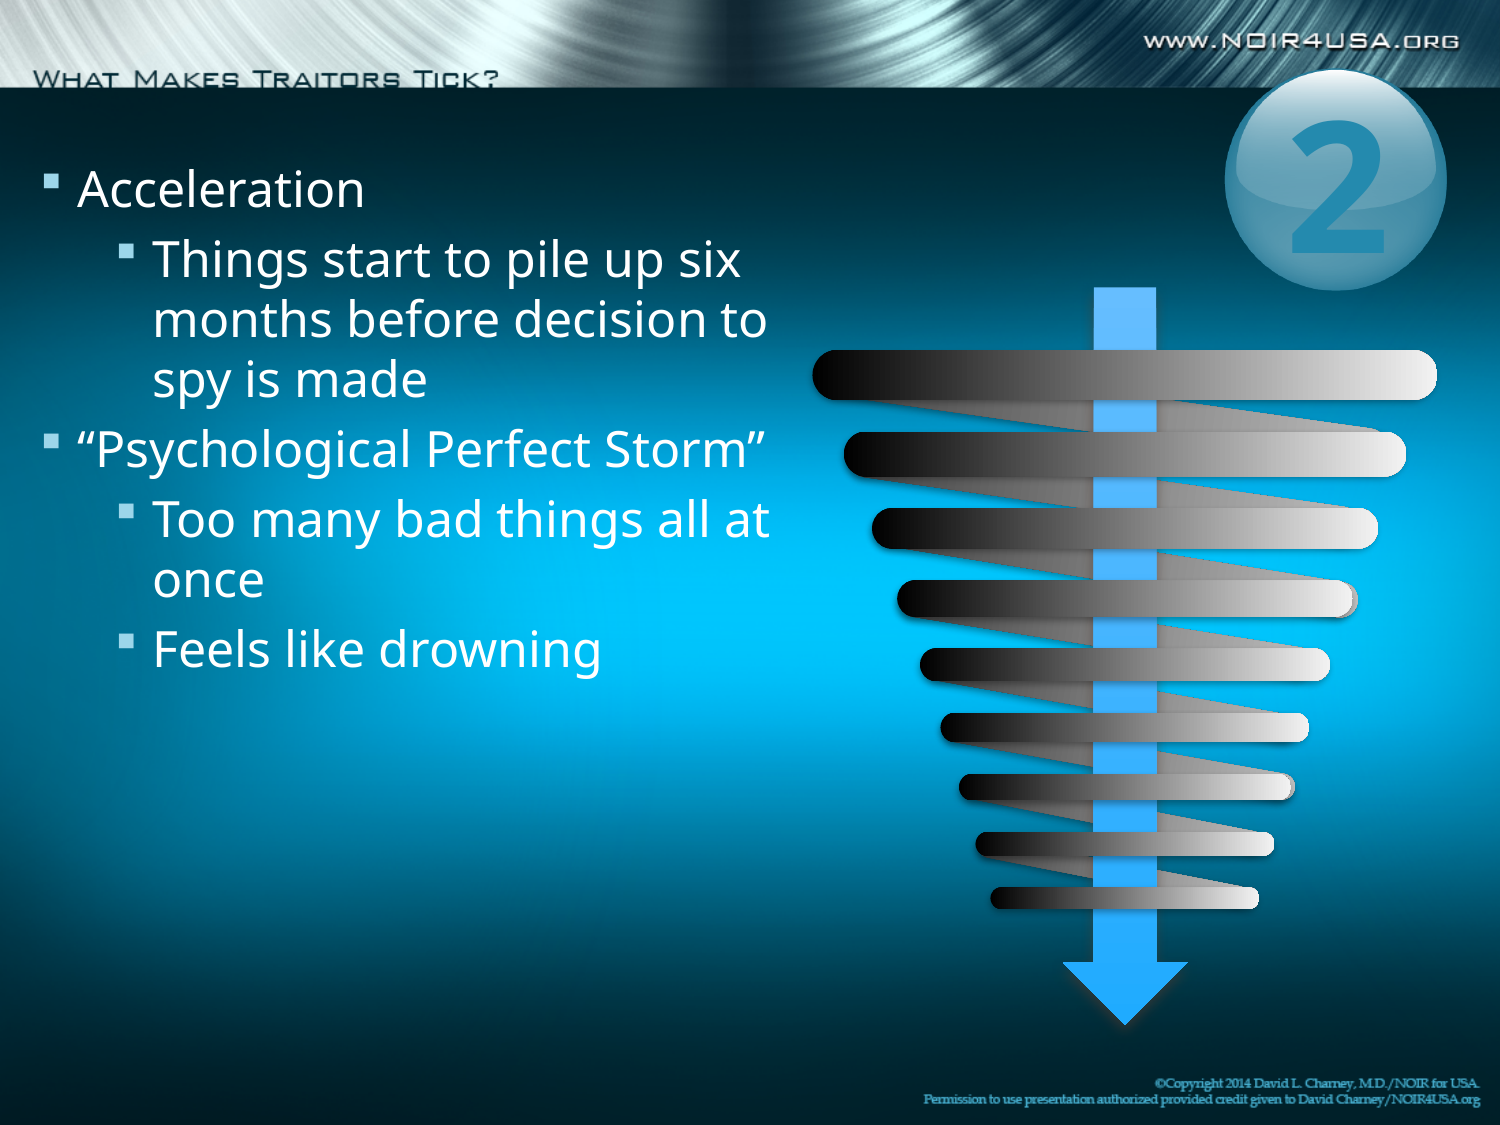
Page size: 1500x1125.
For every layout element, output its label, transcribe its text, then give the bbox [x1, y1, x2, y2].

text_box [812, 287, 1438, 1026]
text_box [1224, 62, 1447, 300]
picture [0, 0, 1500, 164]
picture [0, 1030, 1500, 1125]
list Acceleration Things start to pile up six months before decision to spy is made “Psychological Perfect Storm” Too many bad things all at once Feels like drowning [24, 149, 800, 1100]
